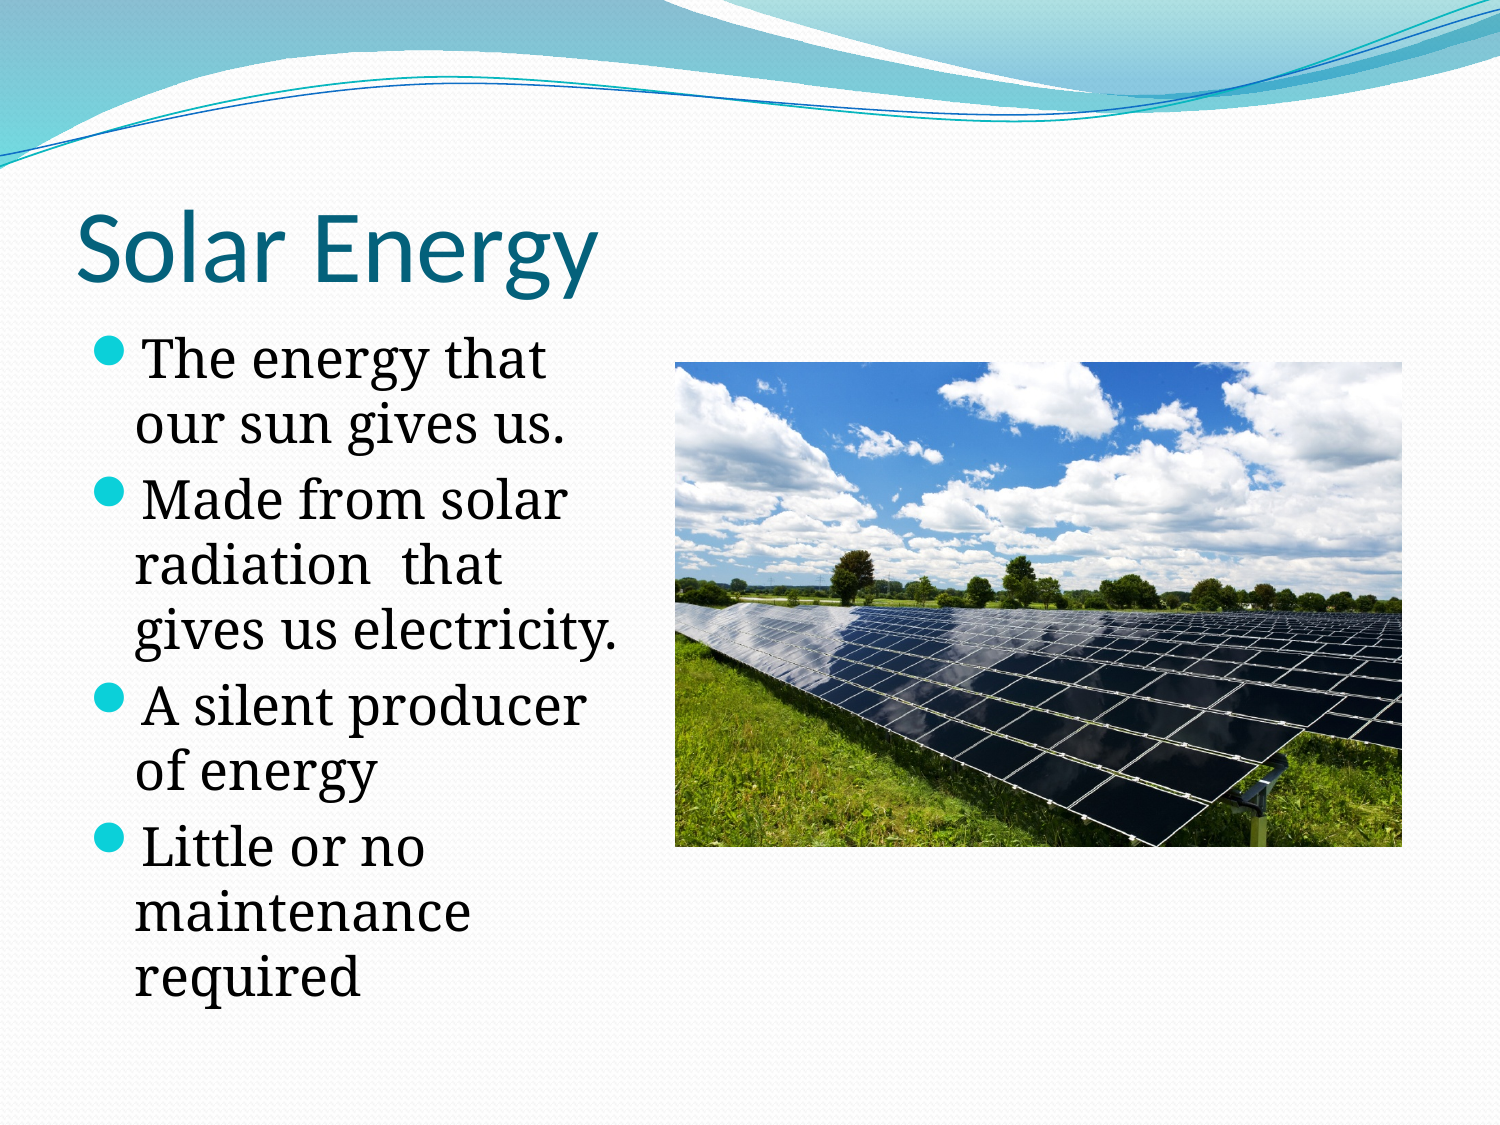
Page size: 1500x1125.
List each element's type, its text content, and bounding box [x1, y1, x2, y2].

picture [674, 362, 1402, 848]
title Solar Energy [75, 115, 1425, 303]
list The energy that our sun gives us. Made from solar radiation that gives us electricity. A silent producer of energy Little or no maintenance required [75, 317, 663, 1088]
